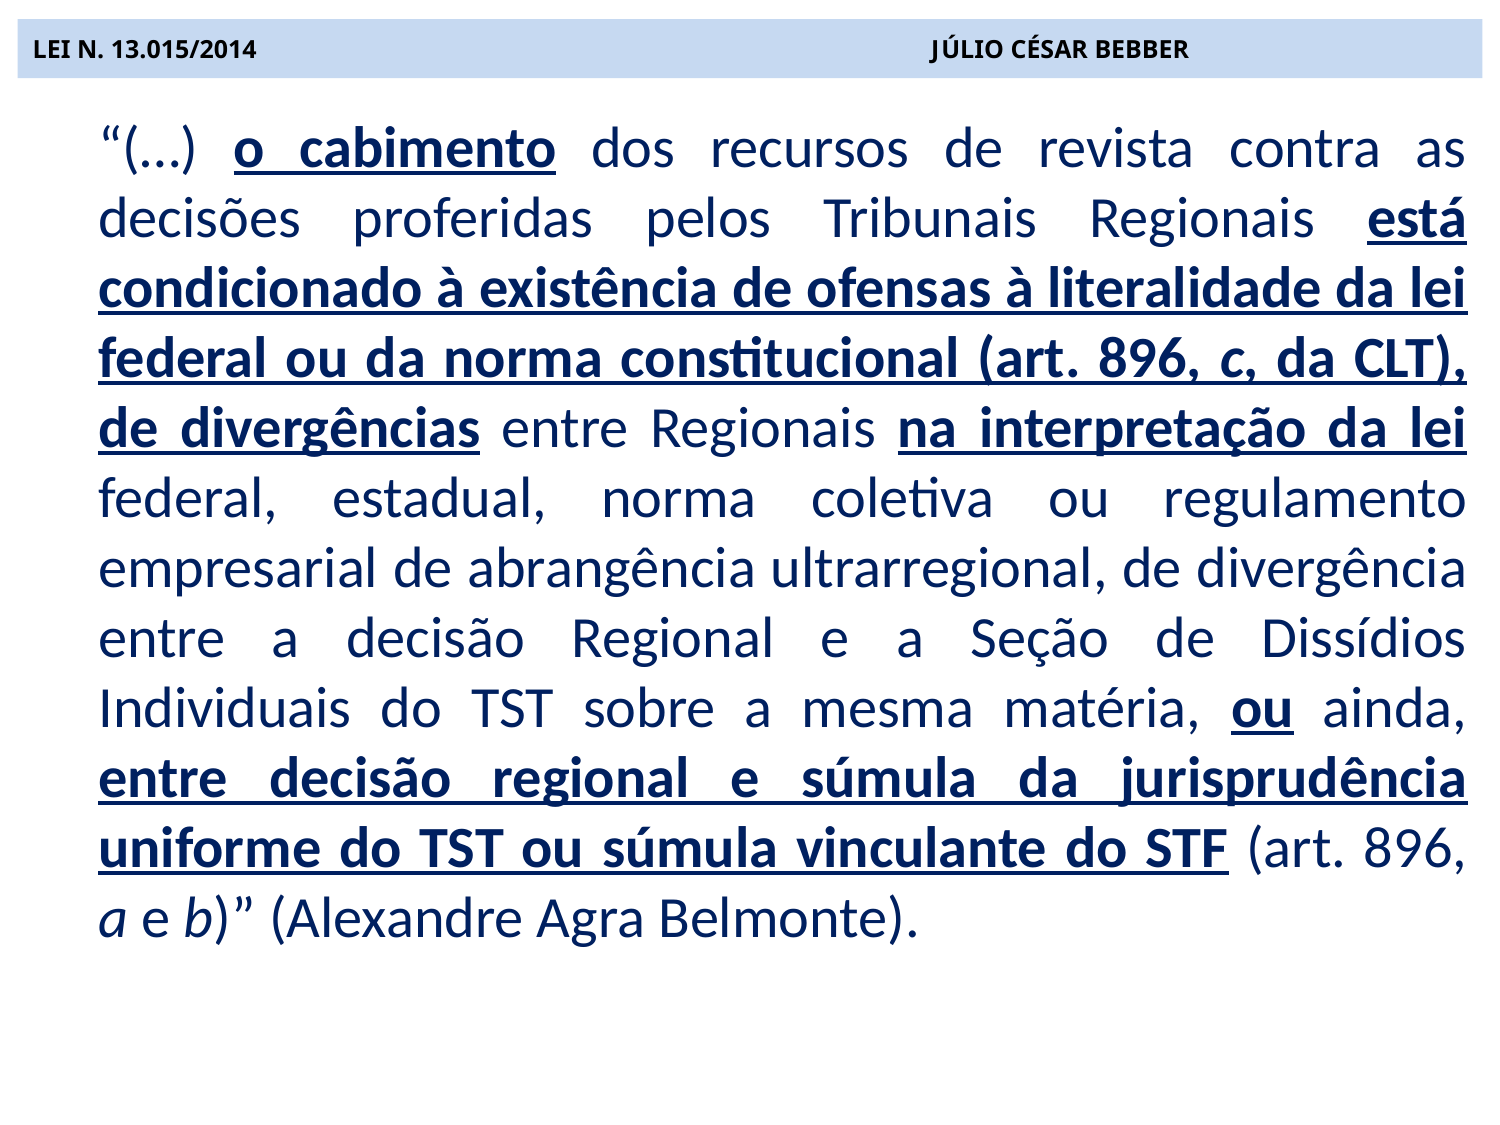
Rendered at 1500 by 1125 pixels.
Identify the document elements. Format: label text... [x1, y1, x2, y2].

title LEI N. 13.015/2014 JÚLIO CÉSAR BEBBER [17, 19, 1483, 79]
list “(…) o cabimento dos recursos de revista contra as decisões proferidas pelos Tribunais Regionais está condicionado à existência de ofensas à literalidade da lei federal ou da norma constitucional (art. 896, c, da CLT), de divergências entre Regionais na interpretação da lei federal, estadual, norma coletiva ou regulamento empresarial de abrangência ultrarregional, de divergência entre a decisão Regional e a Seção de Dissídios Individuais do TST sobre a mesma matéria, ou ainda, entre decisão regional e súmula da jurisprudência uniforme do TST ou súmula vinculante do STF (art. 896, a e b)” (Alexandre Agra Belmonte). [17, 101, 1483, 1094]
